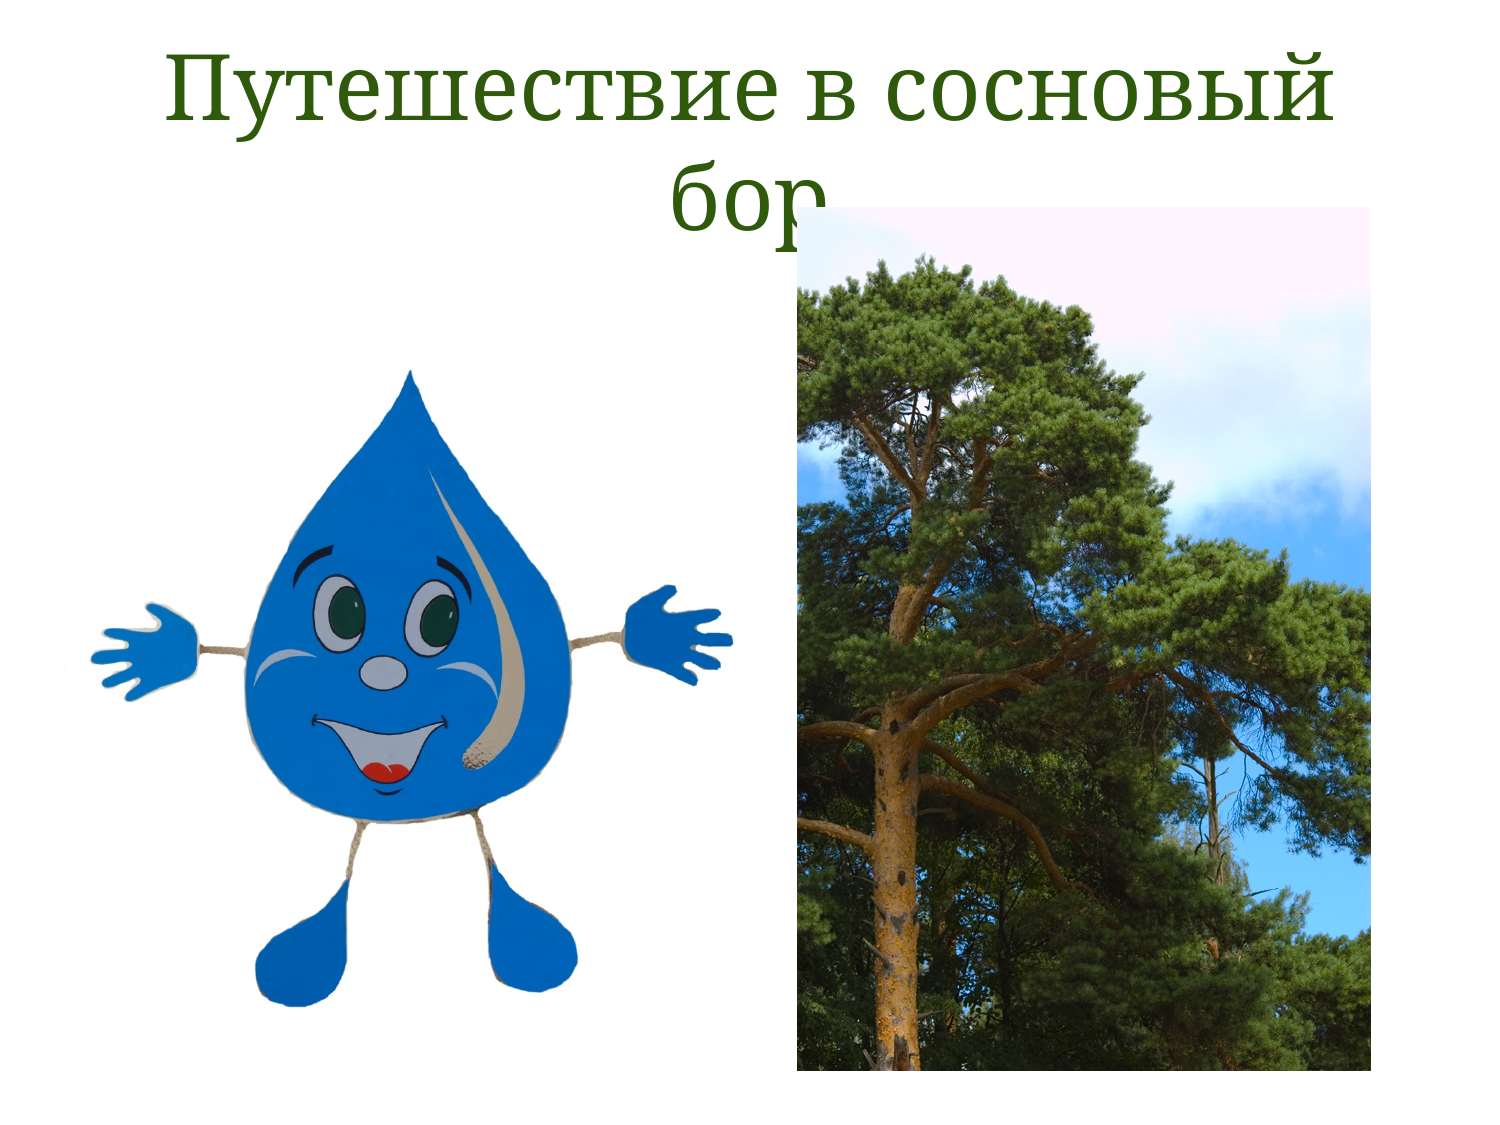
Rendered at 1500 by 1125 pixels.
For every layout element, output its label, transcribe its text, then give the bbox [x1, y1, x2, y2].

title Путешествие в сосновый бор [74, 44, 1426, 233]
picture [796, 207, 1371, 1071]
picture [64, 349, 744, 1026]
